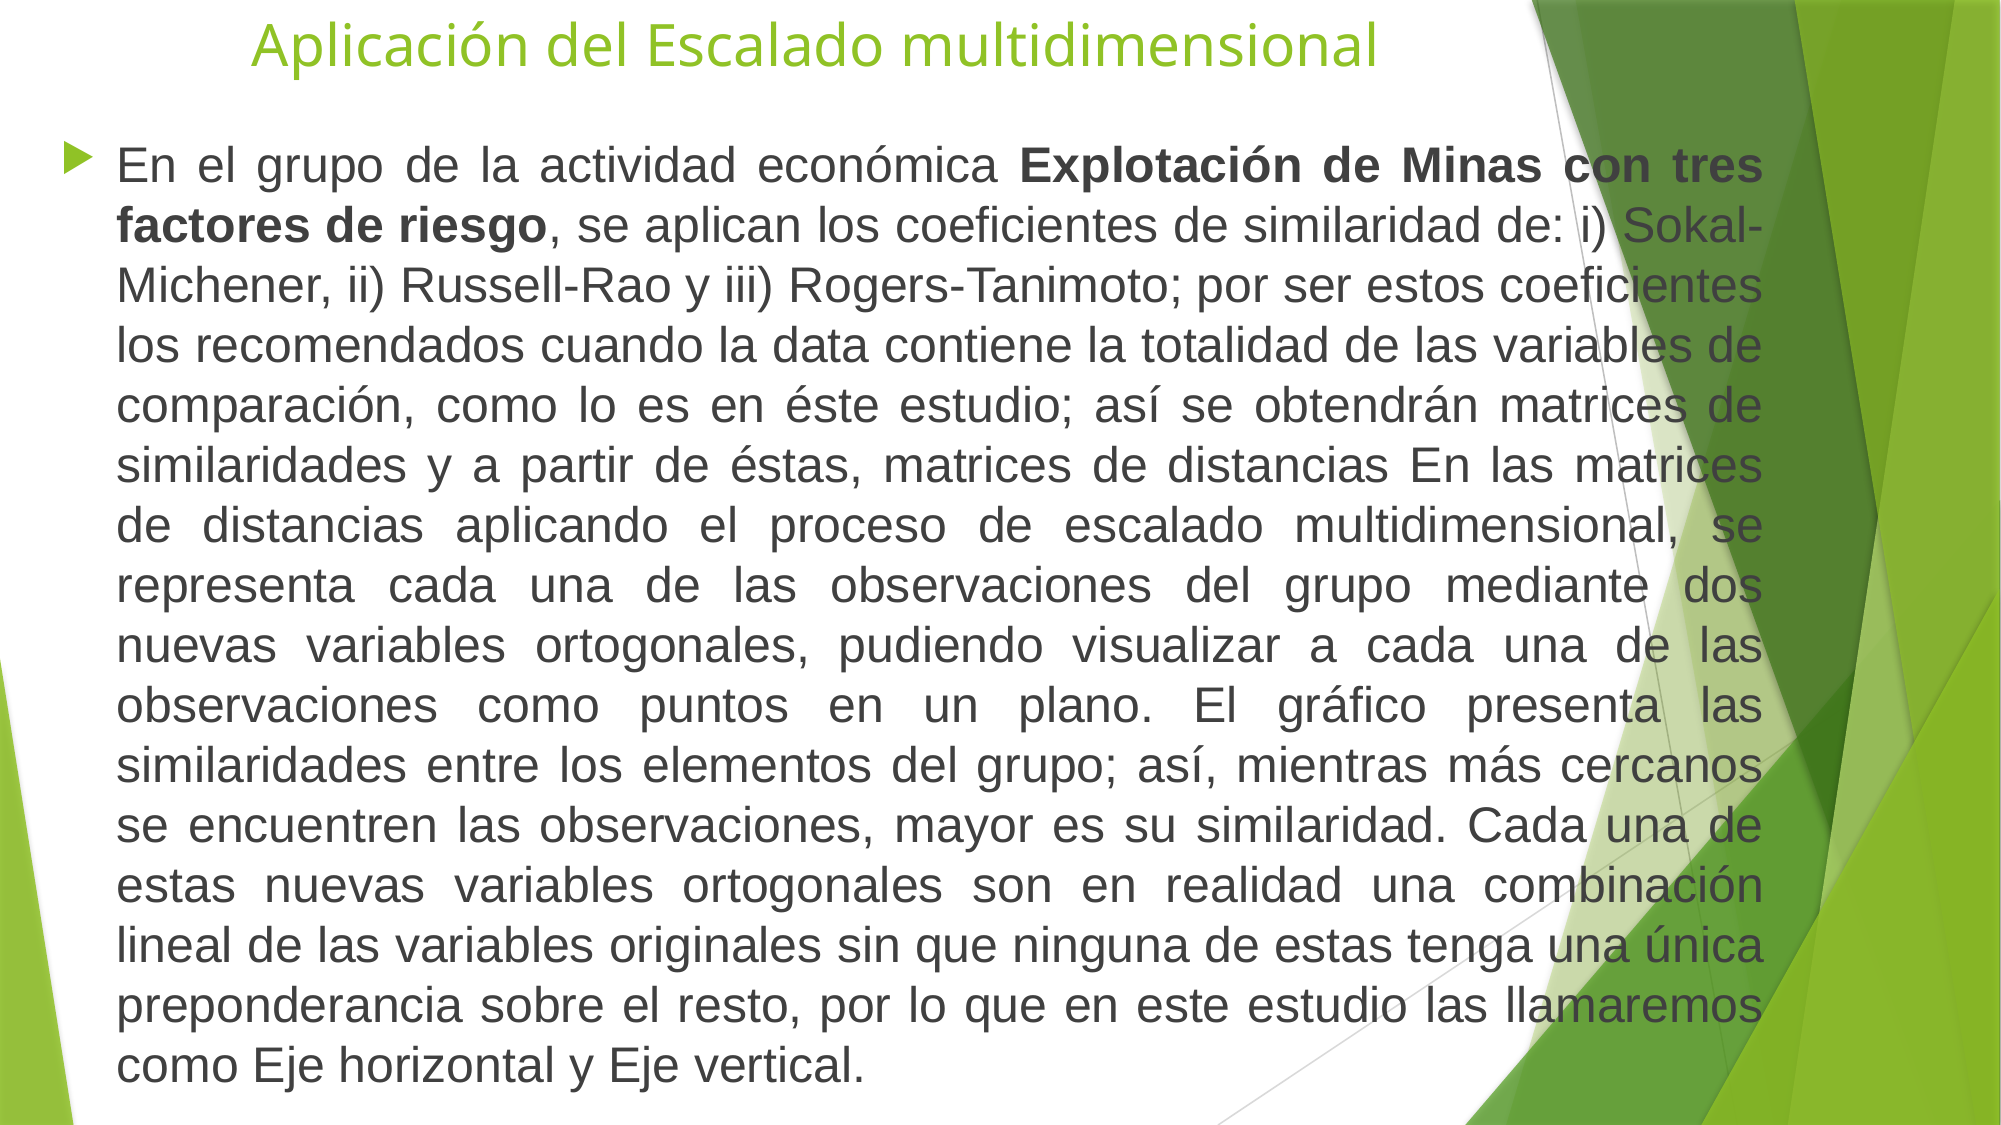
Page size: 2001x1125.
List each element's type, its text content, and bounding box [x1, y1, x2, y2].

title Aplicación del Escalado multidimensional [111, 0, 1522, 87]
list En el grupo de la actividad económica Explotación de Minas con tres factores de riesgo, se aplican los coeficientes de similaridad de: i) Sokal-Michener, ii) Russell-Rao y iii) Rogers-Tanimoto; por ser estos coeficientes los recomendados cuando la data contiene la totalidad de las variables de comparación, como lo es en éste estudio; así se obtendrán matrices de similaridades y a partir de éstas, matrices de distancias En las matrices de distancias aplicando el proceso de escalado multidimensional, se representa cada una de las observaciones del grupo mediante dos nuevas variables ortogonales, pudiendo visualizar a cada una de las observaciones como puntos en un plano. El gráfico presenta las similaridades entre los elementos del grupo; así, mientras más cercanos se encuentren las observaciones, mayor es su similaridad. Cada una de estas nuevas variables ortogonales son en realidad una combinación lineal de las variables originales sin que ninguna de estas tenga una única preponderancia sobre el resto, por lo que en este estudio las llamaremos como Eje horizontal y Eje vertical. [45, 125, 1780, 1125]
